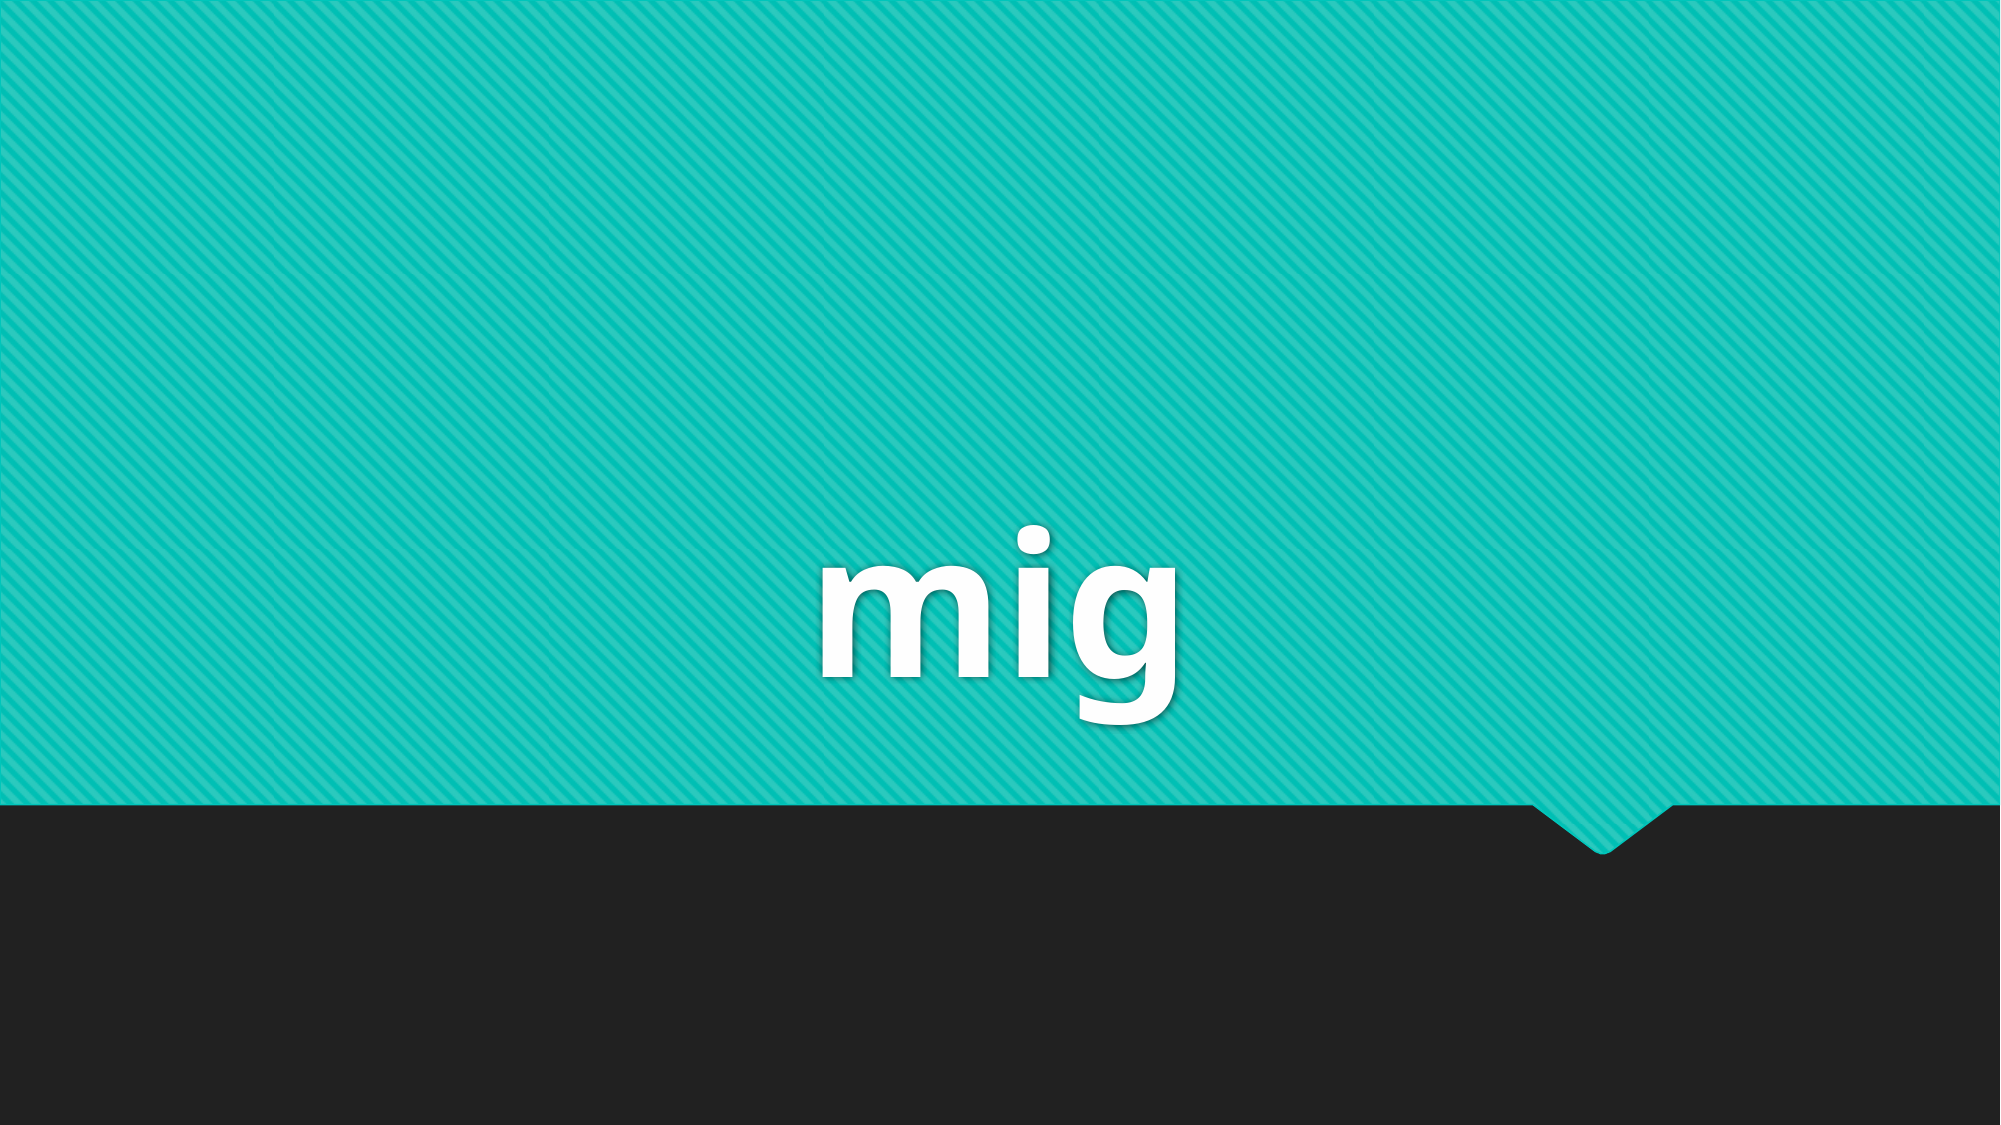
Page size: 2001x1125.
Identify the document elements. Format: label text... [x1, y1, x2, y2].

title mig [132, 484, 1866, 726]
